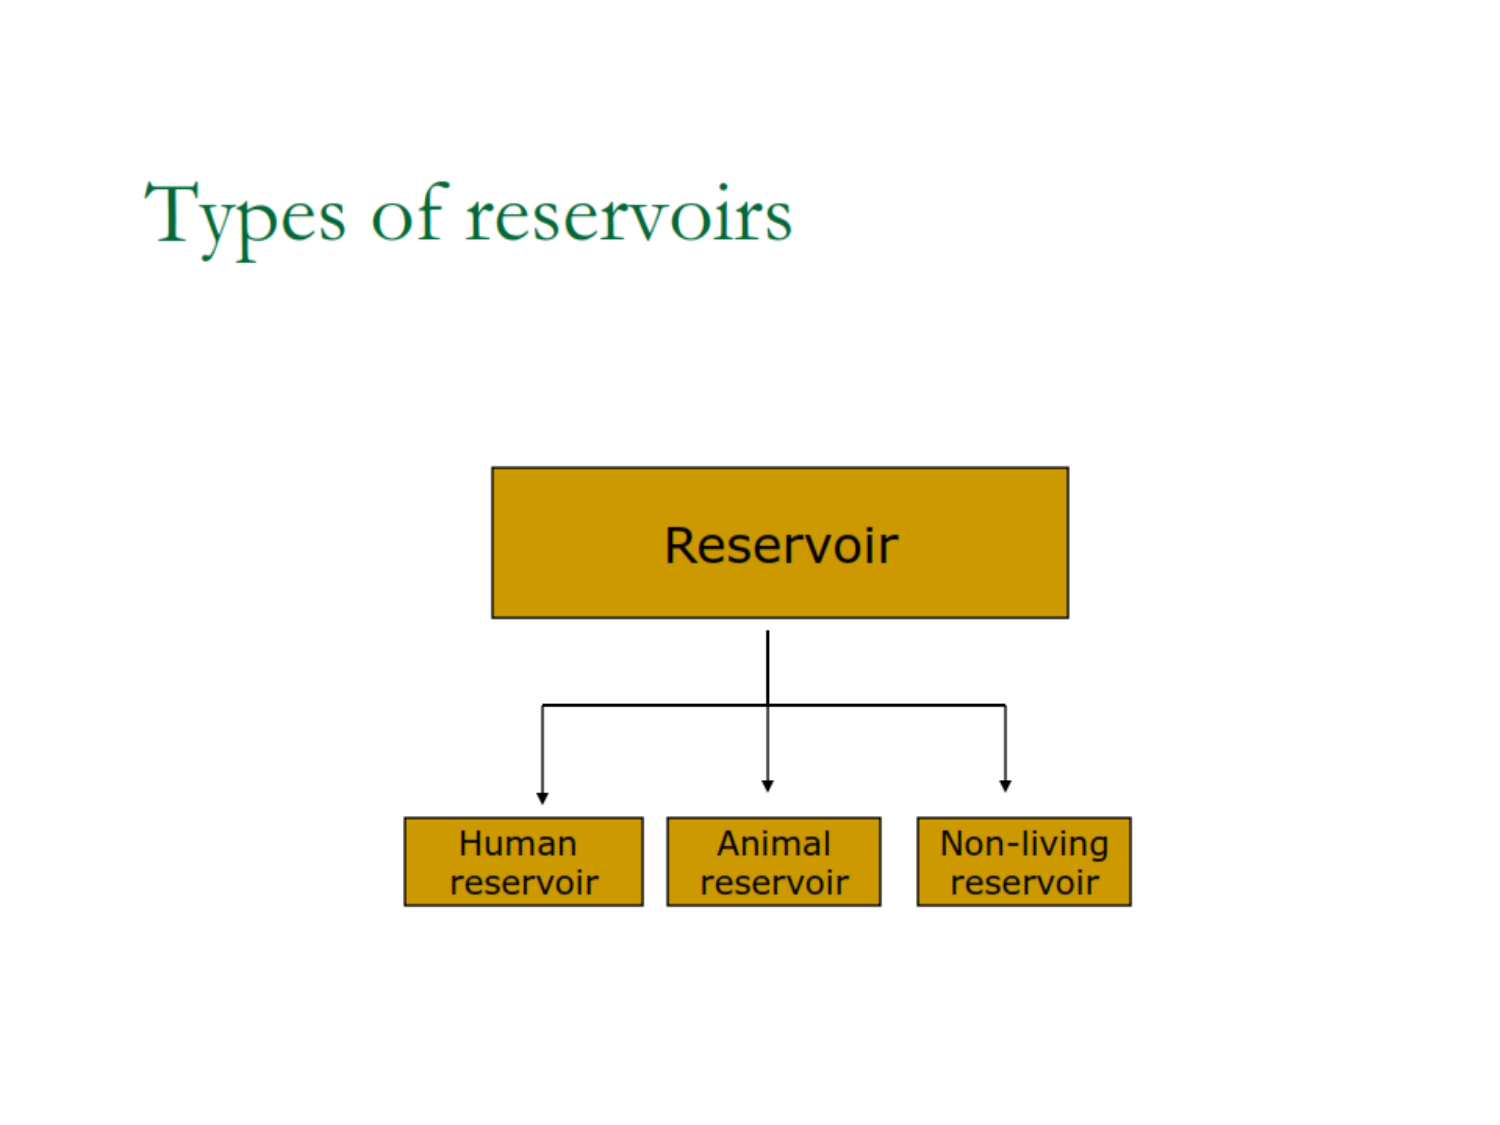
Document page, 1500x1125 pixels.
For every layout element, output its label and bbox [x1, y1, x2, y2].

picture [133, 162, 1367, 962]
